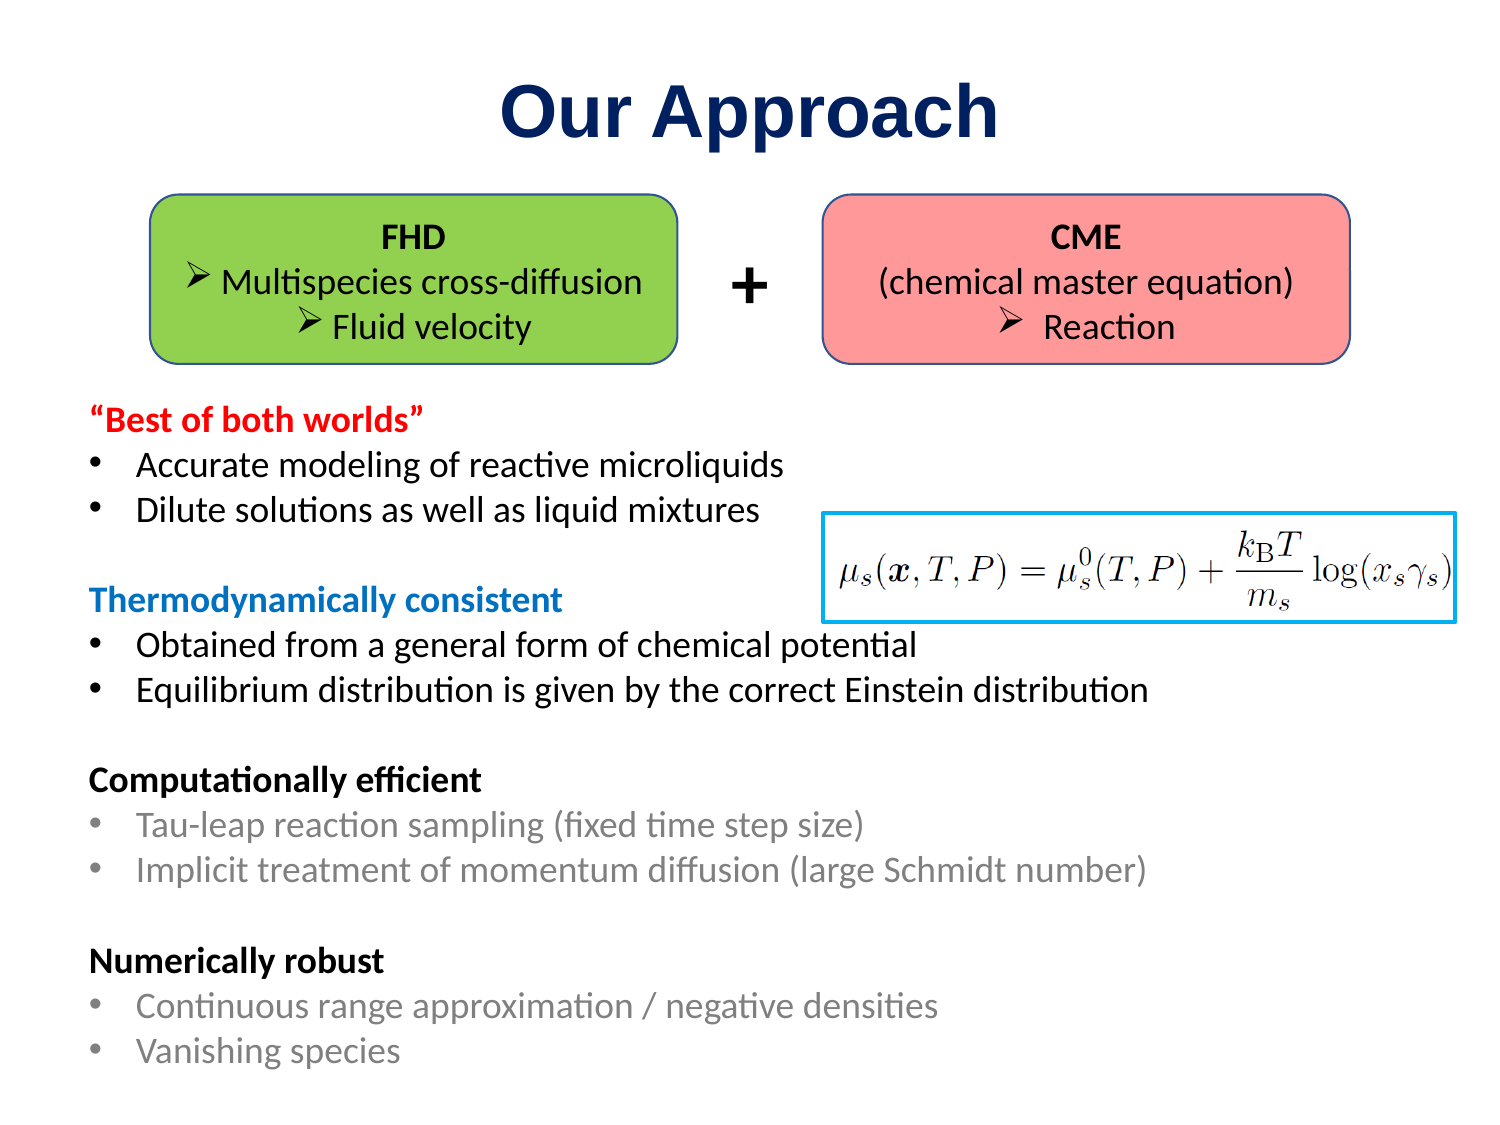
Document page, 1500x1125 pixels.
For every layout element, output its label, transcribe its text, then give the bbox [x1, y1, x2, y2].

text_box CME (chemical master equation) Reaction [821, 193, 1352, 365]
picture [826, 516, 1452, 619]
text_box Thermodynamically consistent Obtained from a general form of chemical potential Equilibrium distribution is given by the correct Einstein distribution [74, 567, 1347, 718]
text_box Numerically robust Continuous range approximation / negative densities Vanishing species [74, 928, 1221, 1078]
text_box Computationally efficient Tau-leap reaction sampling (fixed time step size) Implicit treatment of momentum diffusion (large Schmidt number) [74, 747, 1194, 898]
text_box “Best of both worlds” Accurate modeling of reactive microliquids Dilute solutions as well as liquid mixtures [74, 387, 1453, 537]
title Our Approach [103, 59, 1397, 168]
text_box + [708, 241, 792, 317]
text_box FHD Multispecies cross-diffusion Fluid velocity [148, 193, 679, 365]
